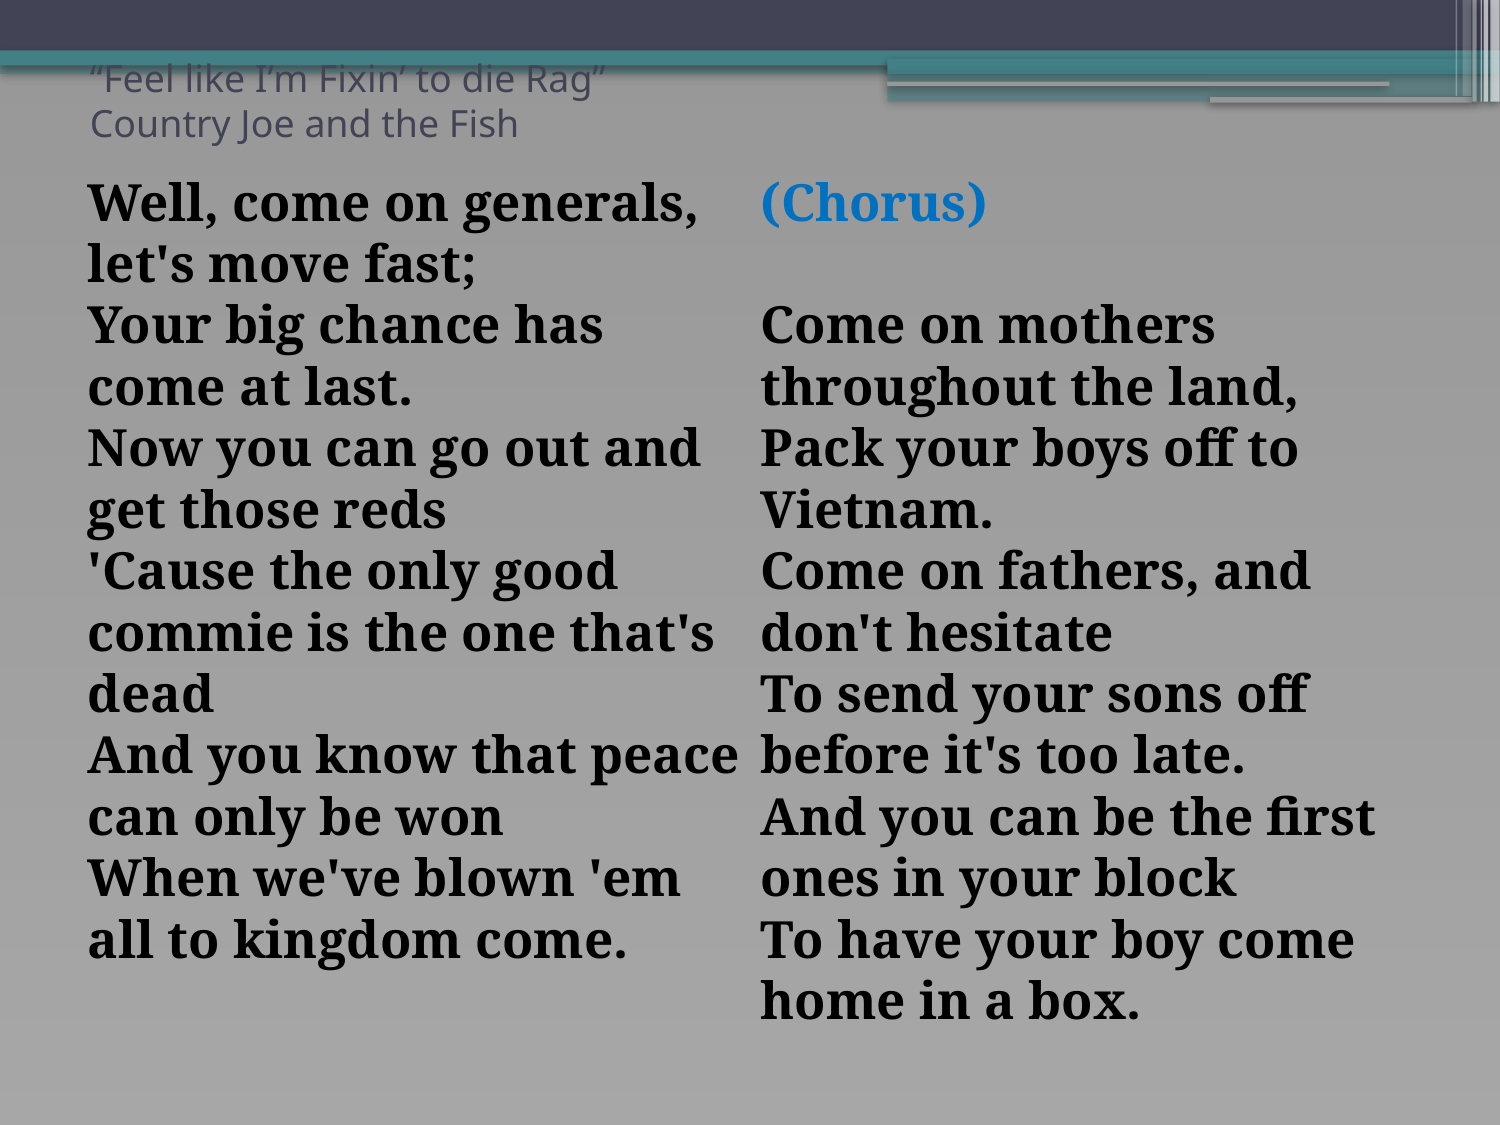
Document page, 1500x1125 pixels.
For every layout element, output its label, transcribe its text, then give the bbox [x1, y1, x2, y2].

list Well, come on generals, let's move fast; Your big chance has come at last. Now you can go out and get those reds 'Cause the only good commie is the one that's dead And you know that peace can only be won When we've blown 'em all to kingdom come. (Chorus) Come on mothers throughout the land, Pack your boys off to Vietnam. Come on fathers, and don't hesitate To send your sons off before it's too late. And you can be the first ones in your block To have your boy come home in a box. [62, 162, 1438, 1050]
title “Feel like I’m Fixin’ to die Rag” Country Joe and the Fish [75, 37, 1228, 162]
